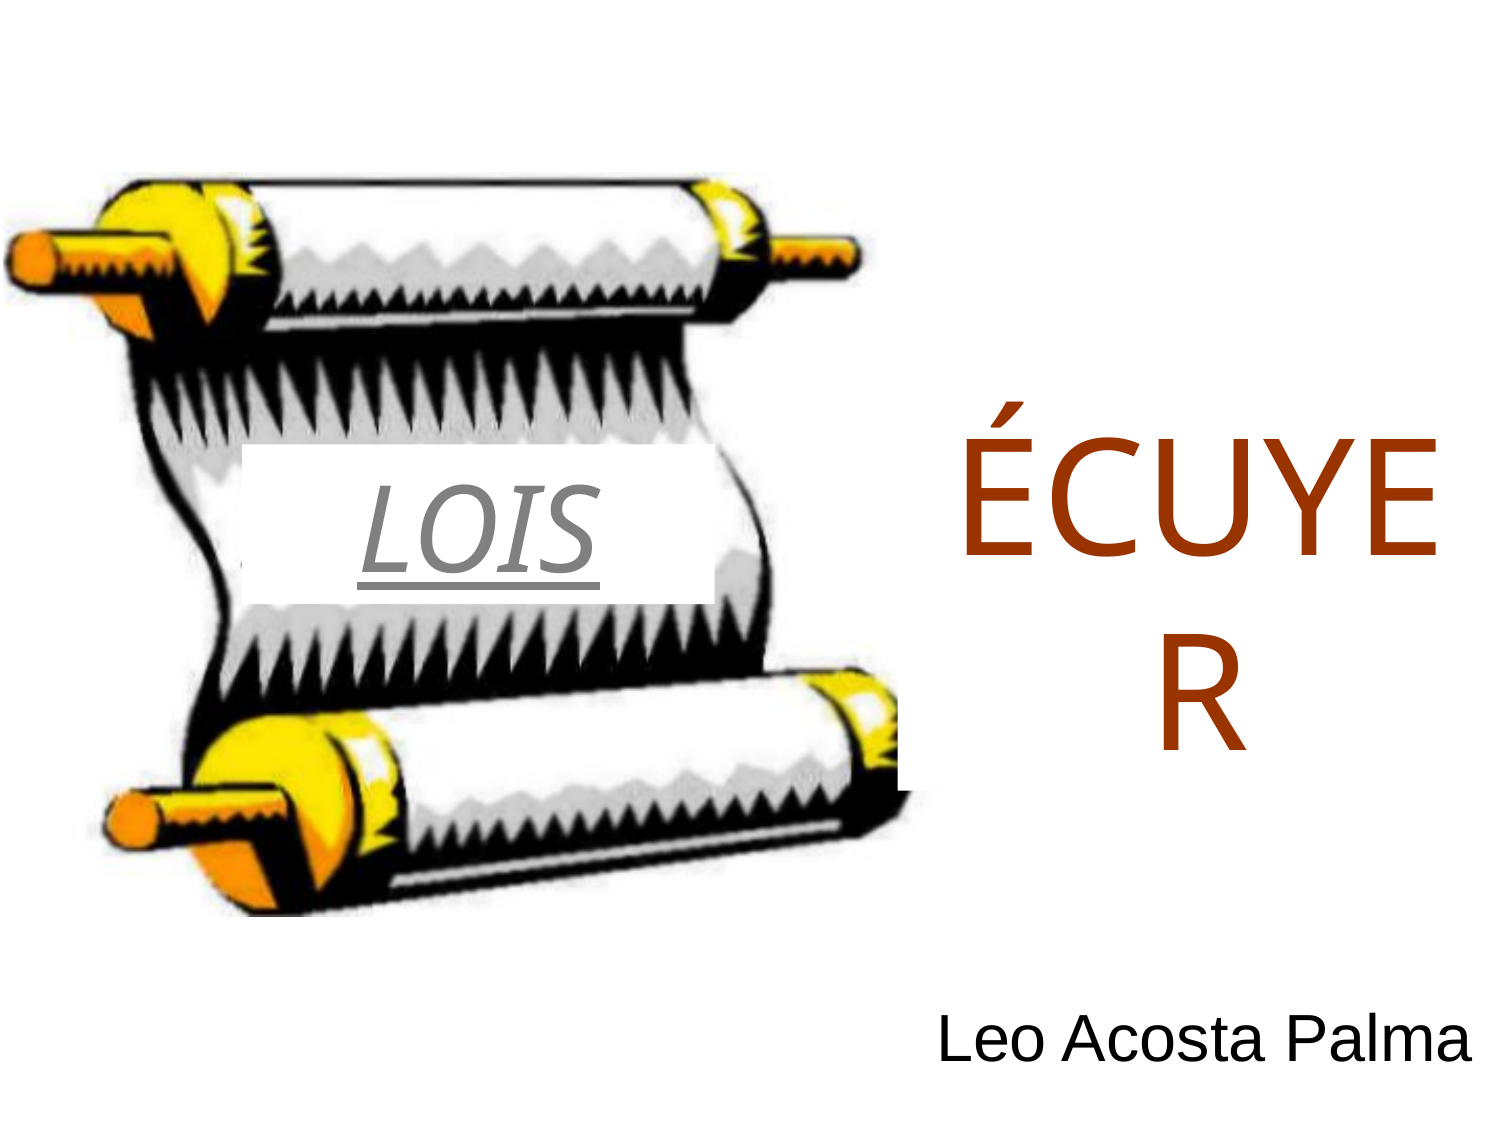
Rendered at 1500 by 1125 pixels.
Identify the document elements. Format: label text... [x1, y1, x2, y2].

text_box Leo Acosta Palma [921, 987, 1500, 1083]
text_box ÉCUYER [1003, 384, 1500, 793]
picture [2, 172, 999, 918]
